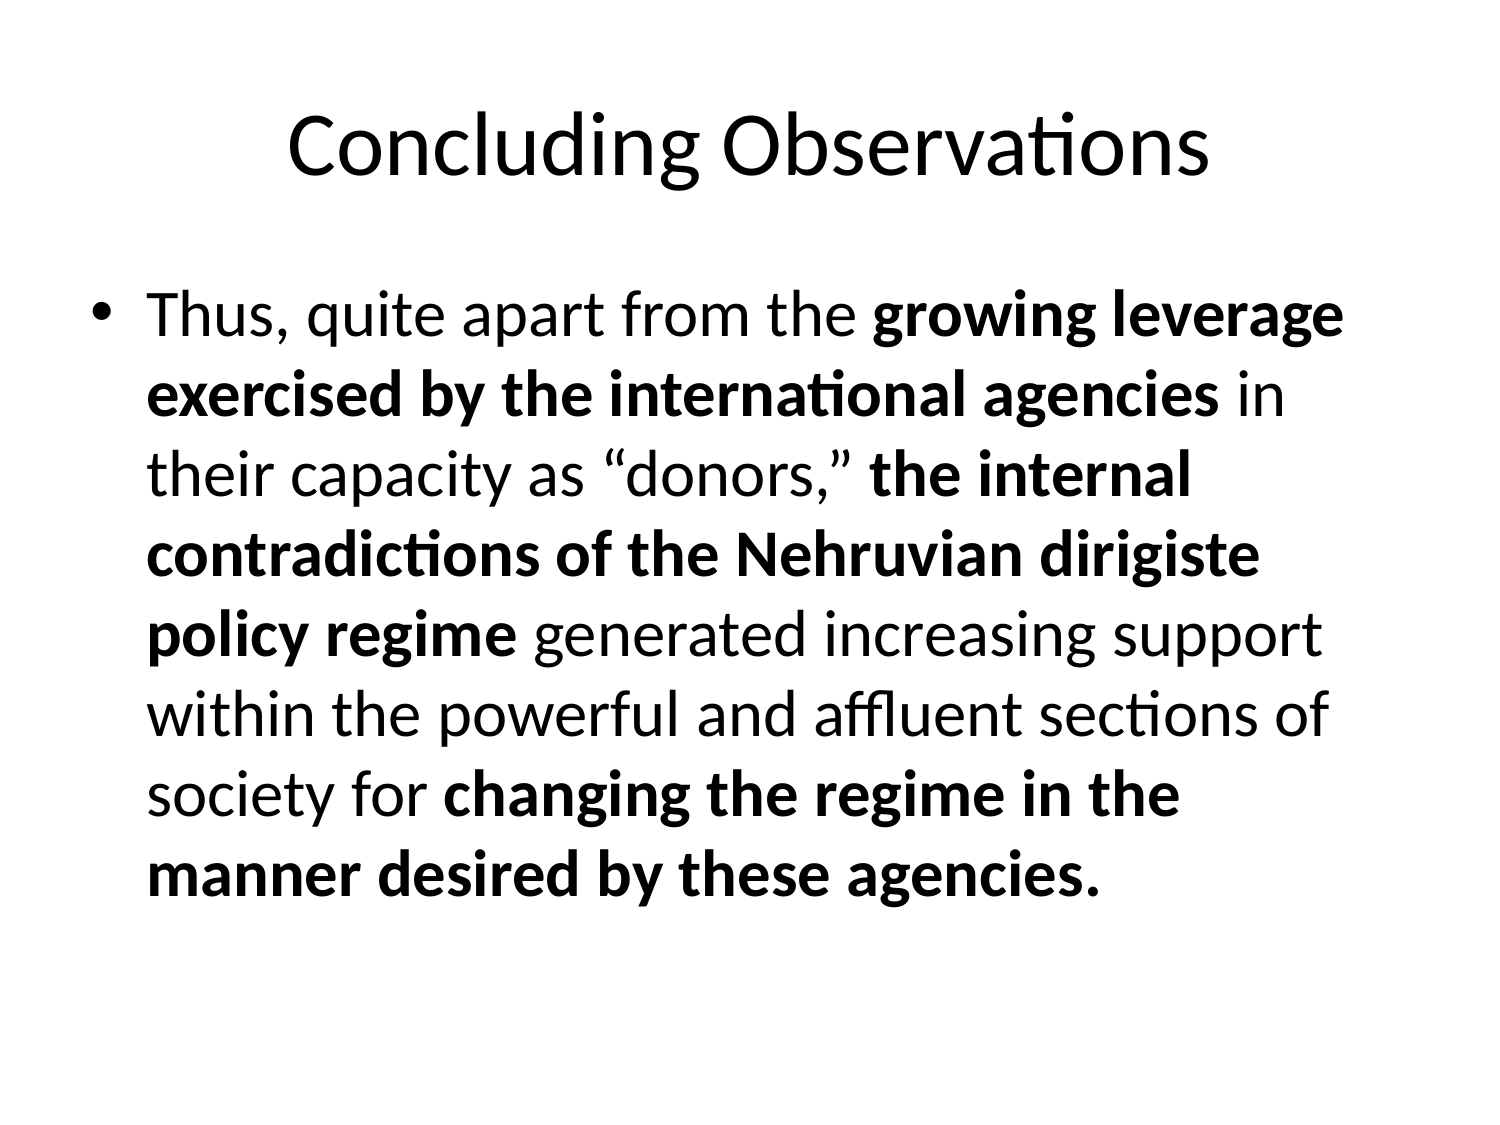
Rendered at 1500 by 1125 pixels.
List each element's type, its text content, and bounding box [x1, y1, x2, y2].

title Concluding Observations [75, 45, 1425, 233]
list Thus, quite apart from the growing leverage exercised by the international agencies in their capacity as “donors,” the internal contradictions of the Nehruvian dirigiste policy regime generated increasing support within the powerful and affluent sections of society for changing the regime in the manner desired by these agencies. [75, 262, 1425, 1005]
